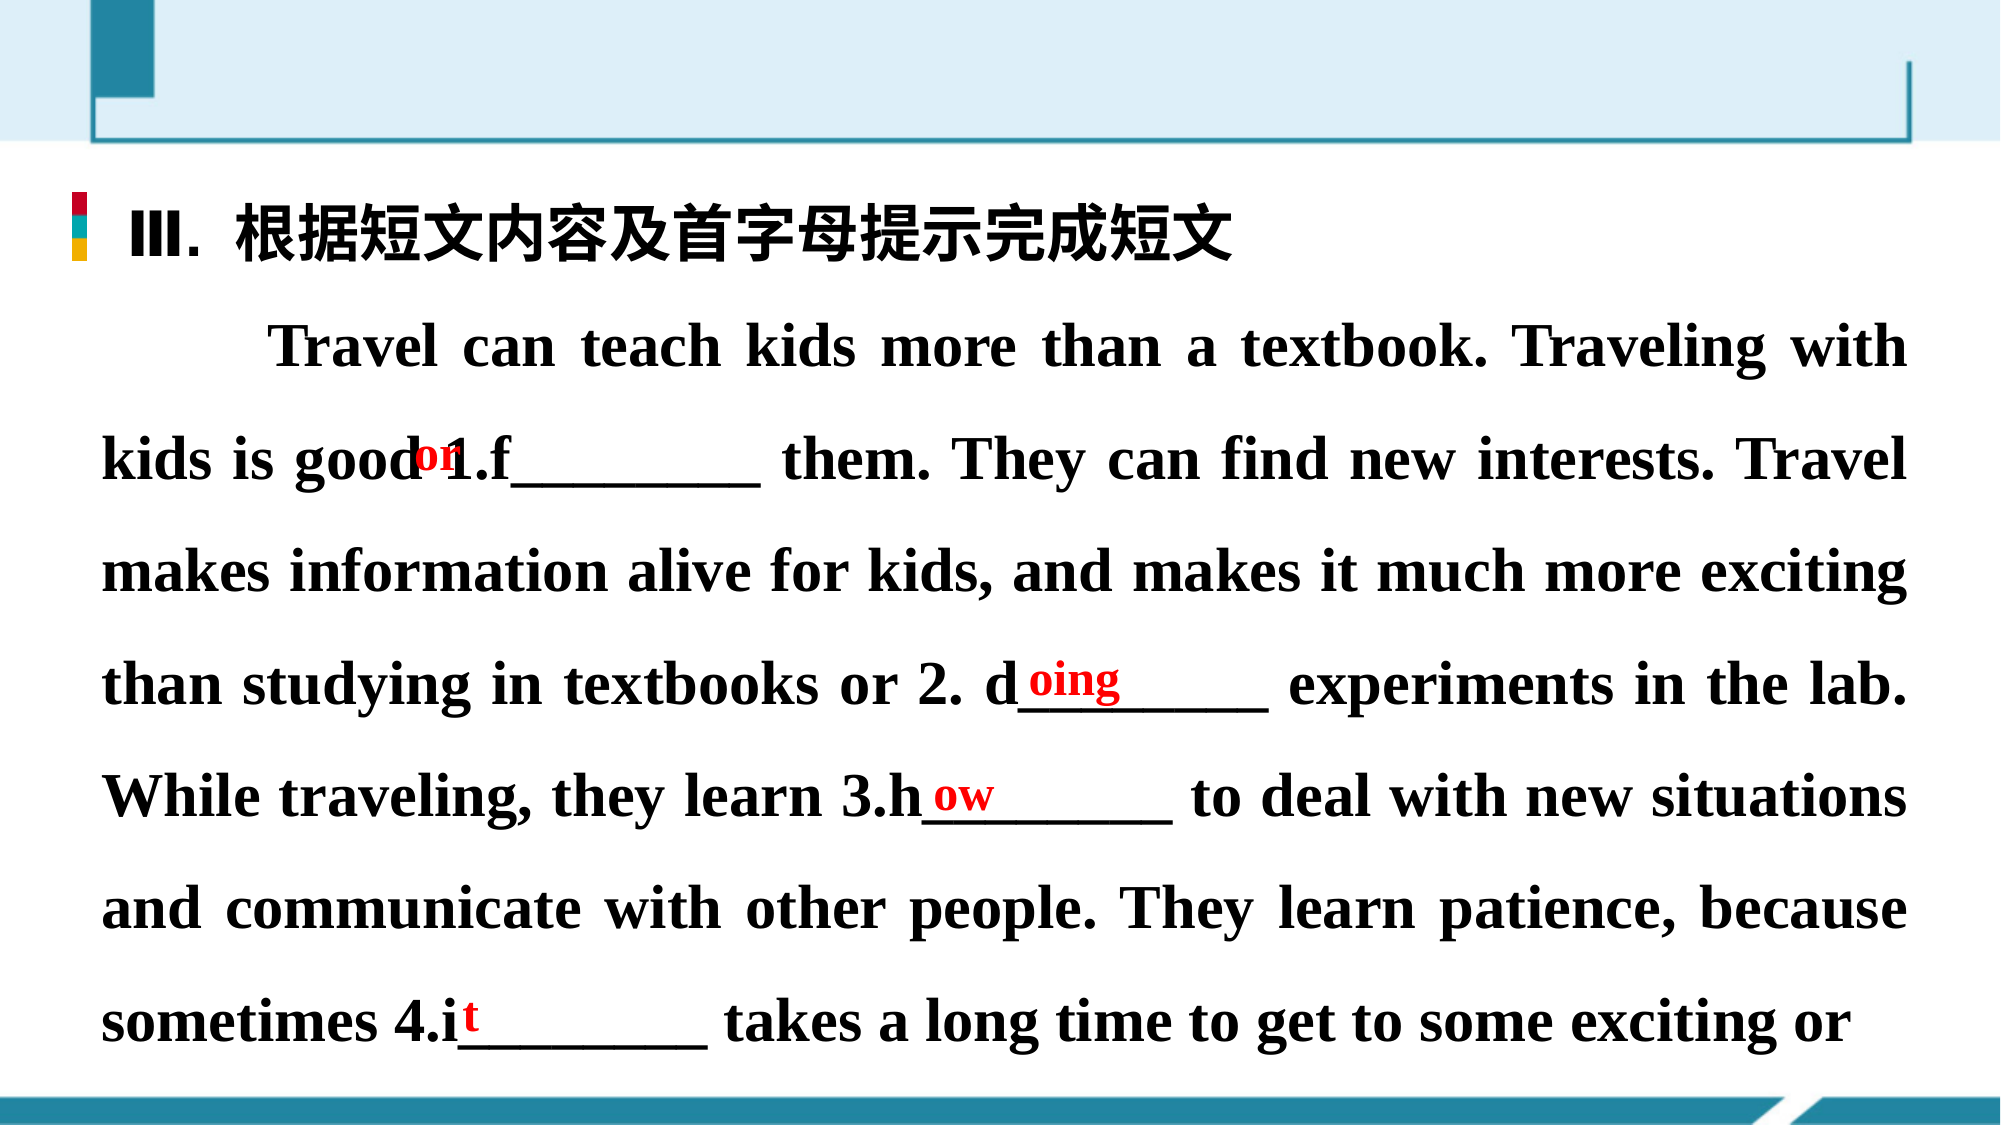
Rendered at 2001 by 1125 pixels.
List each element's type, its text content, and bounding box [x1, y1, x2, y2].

text_box Ⅲ. 根据短文内容及首字母提示完成短文 [111, 149, 1845, 259]
text_box ow [918, 752, 1010, 828]
text_box oing [1013, 637, 1136, 713]
text_box Travel can teach kids more than a textbook. Traveling with kids is good 1.f________ them. They can find new interests. Travel makes information alive for kids, and makes it much more exciting than studying in textbooks or 2. d________ experiments in the lab. While traveling, they learn 3.h________ to deal with new situations and communicate with other people. They learn patience, because sometimes 4.i________ takes a long time to get to some exciting or [86, 259, 1925, 1062]
text_box t [447, 973, 494, 1049]
text_box or [399, 413, 477, 488]
picture [0, 0, 2001, 1125]
